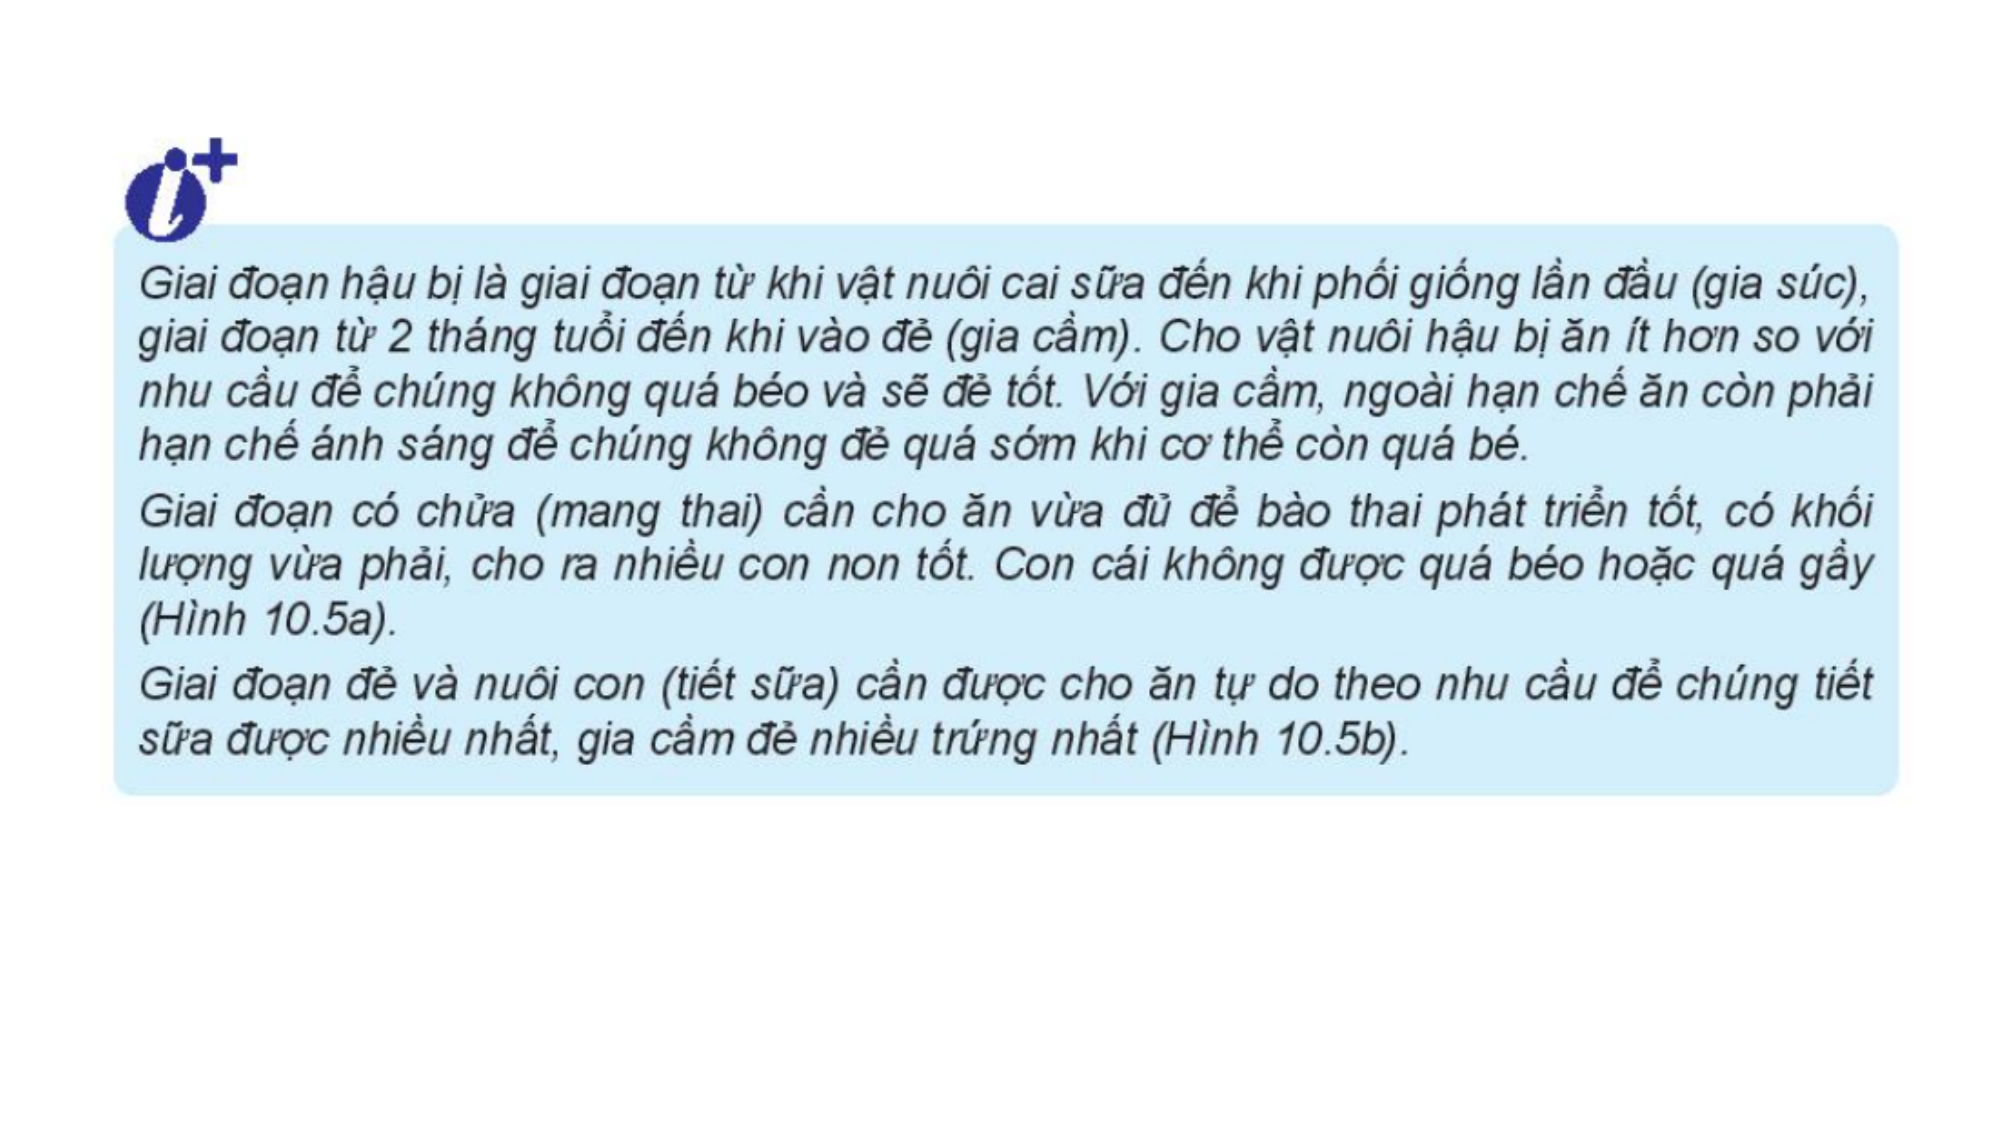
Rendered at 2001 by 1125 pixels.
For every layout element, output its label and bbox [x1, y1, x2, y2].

picture [97, 137, 1914, 805]
